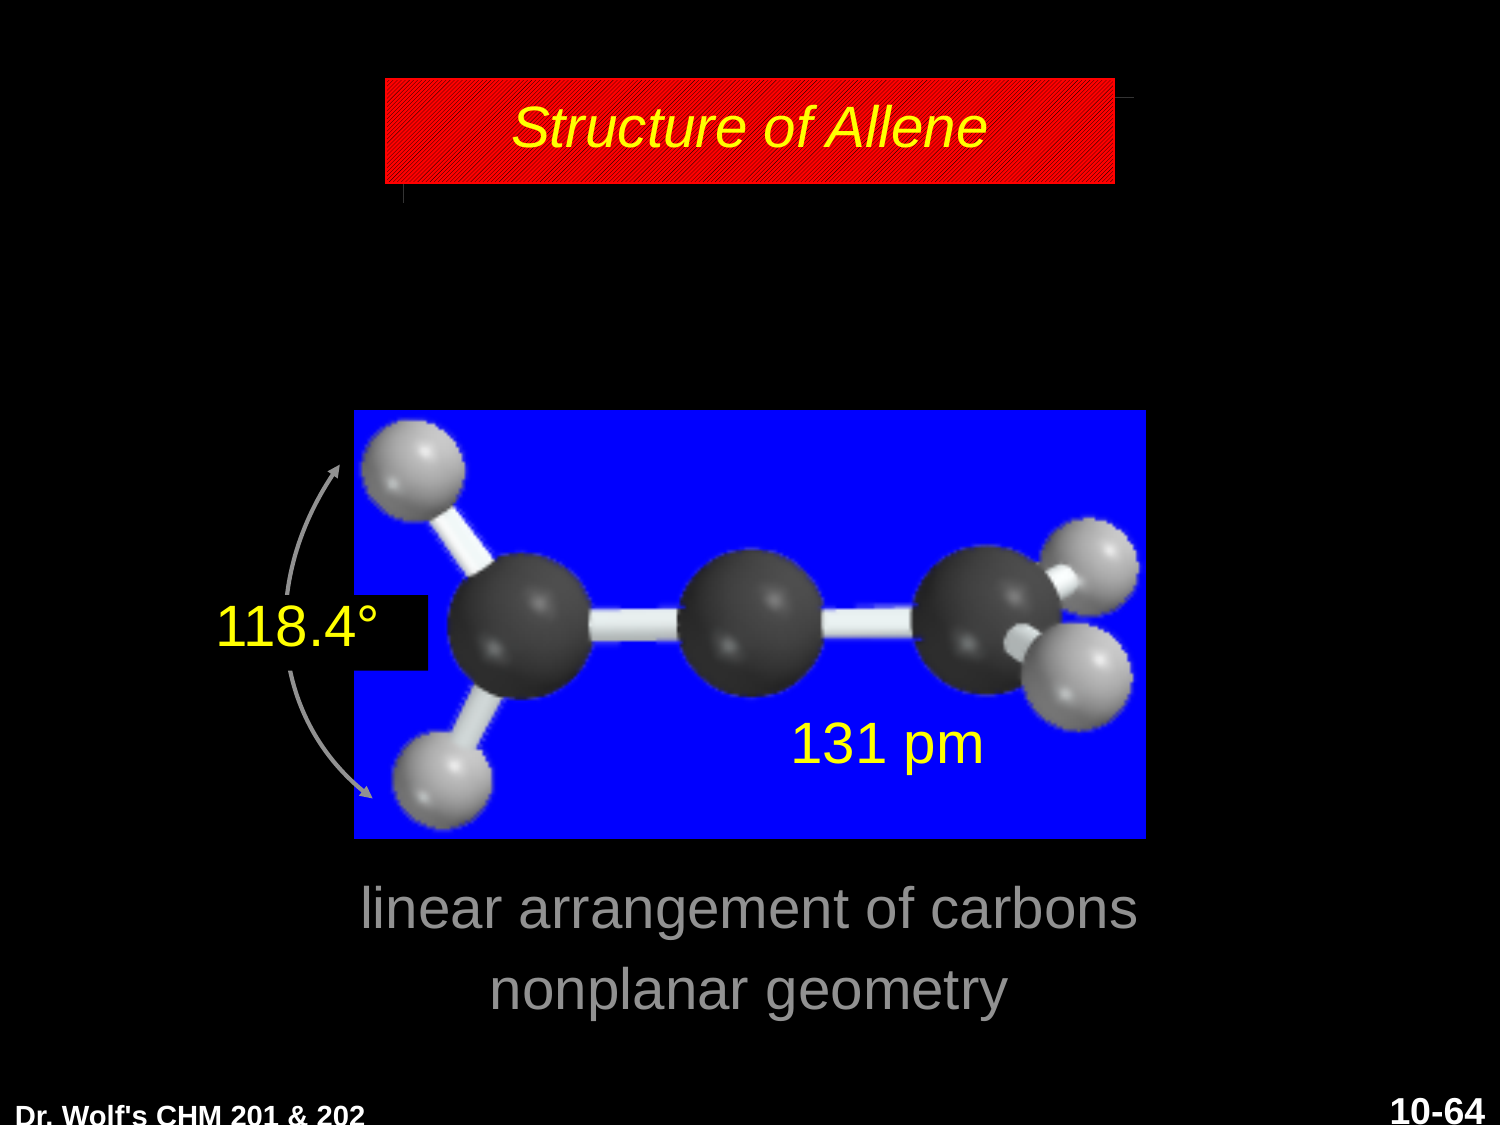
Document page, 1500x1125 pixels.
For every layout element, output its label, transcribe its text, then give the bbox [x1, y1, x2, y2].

text_box 10-64 [1187, 1049, 1500, 1125]
title Structure of Allene [385, 78, 1115, 184]
picture [354, 410, 1148, 841]
text_box [290, 671, 349, 779]
text_box 118.4° [167, 595, 349, 671]
text_box Dr. Wolf's CHM 201 & 202 [0, 1049, 538, 1125]
text_box [286, 464, 349, 595]
list linear arrangement of carbons nonplanar geometry [108, 861, 1392, 1047]
